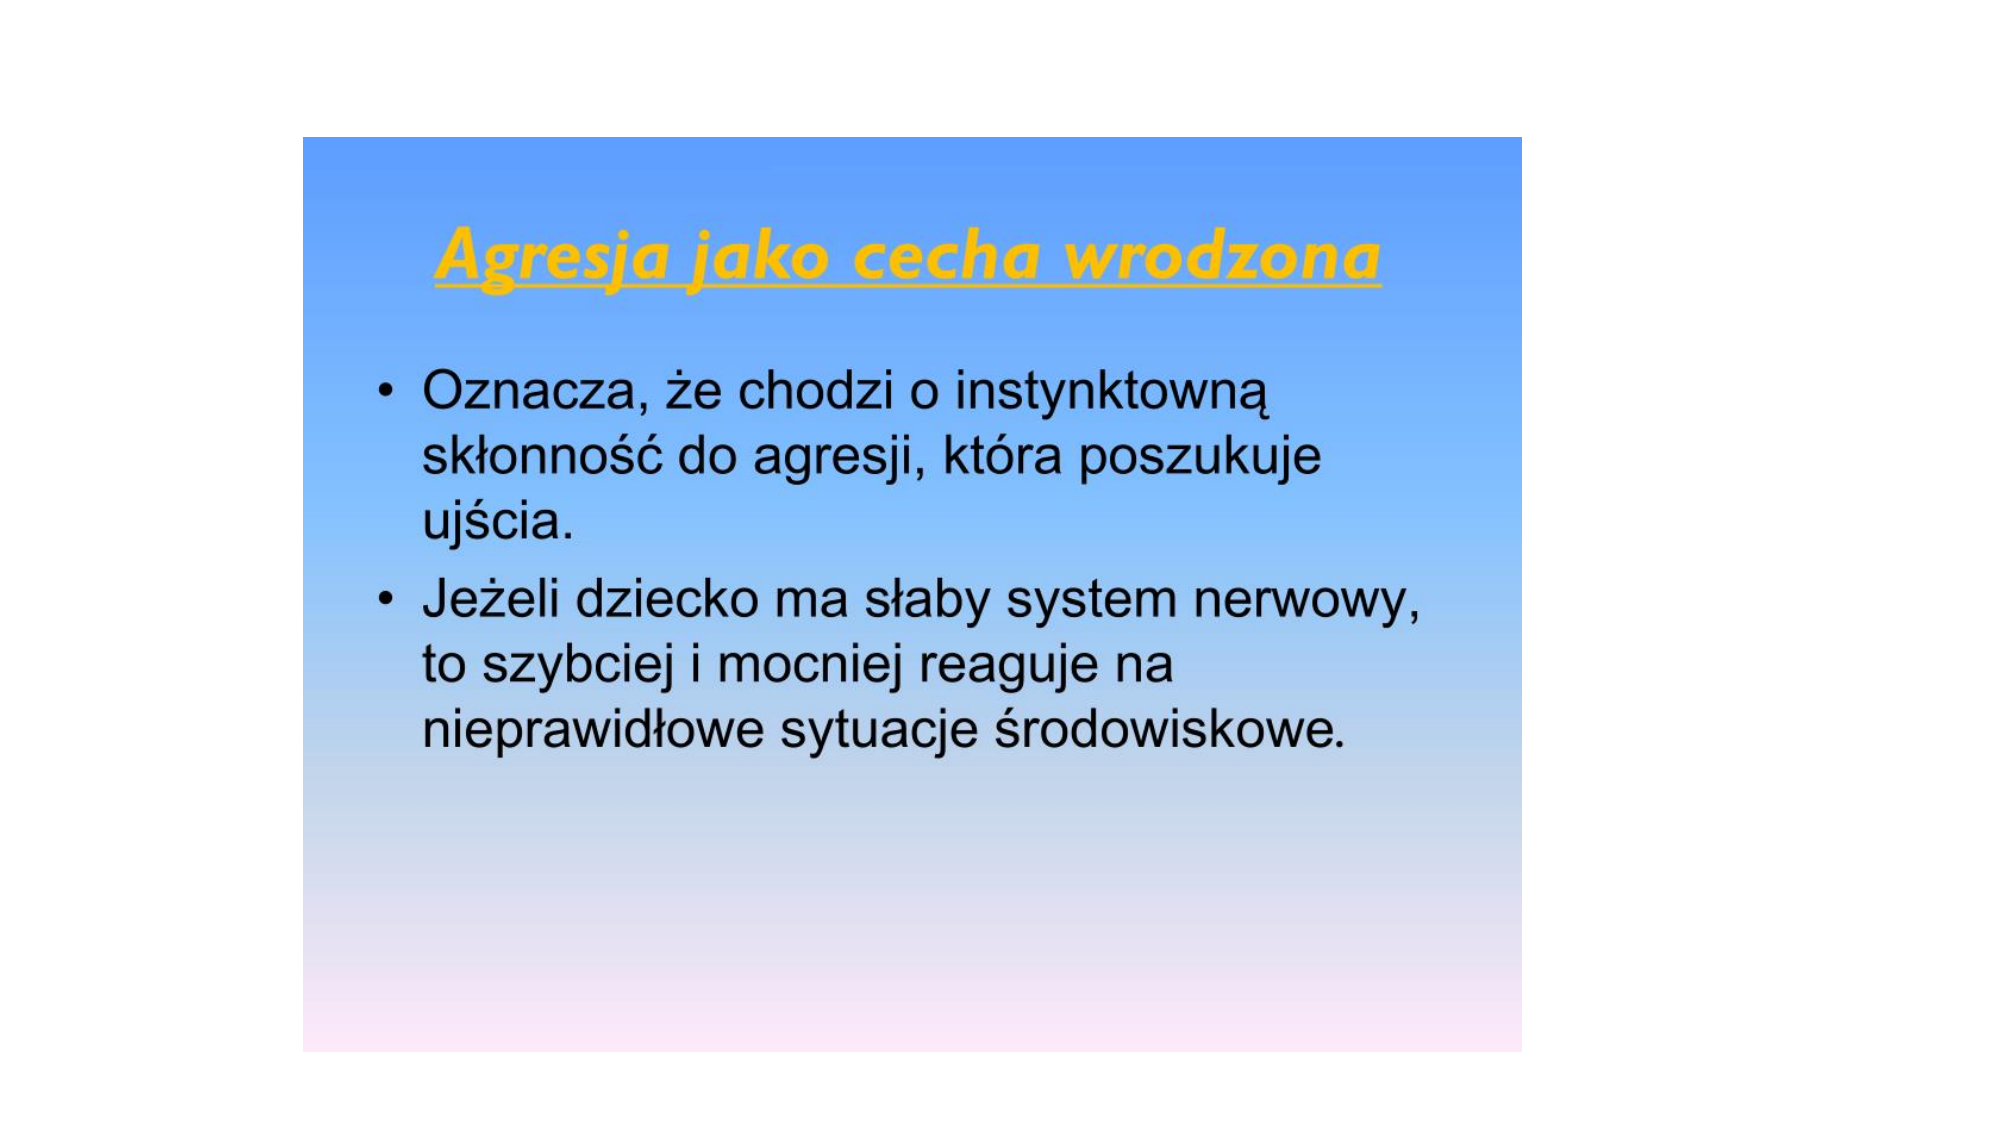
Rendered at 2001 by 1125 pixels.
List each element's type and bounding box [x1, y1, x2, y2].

picture [303, 137, 1522, 1052]
